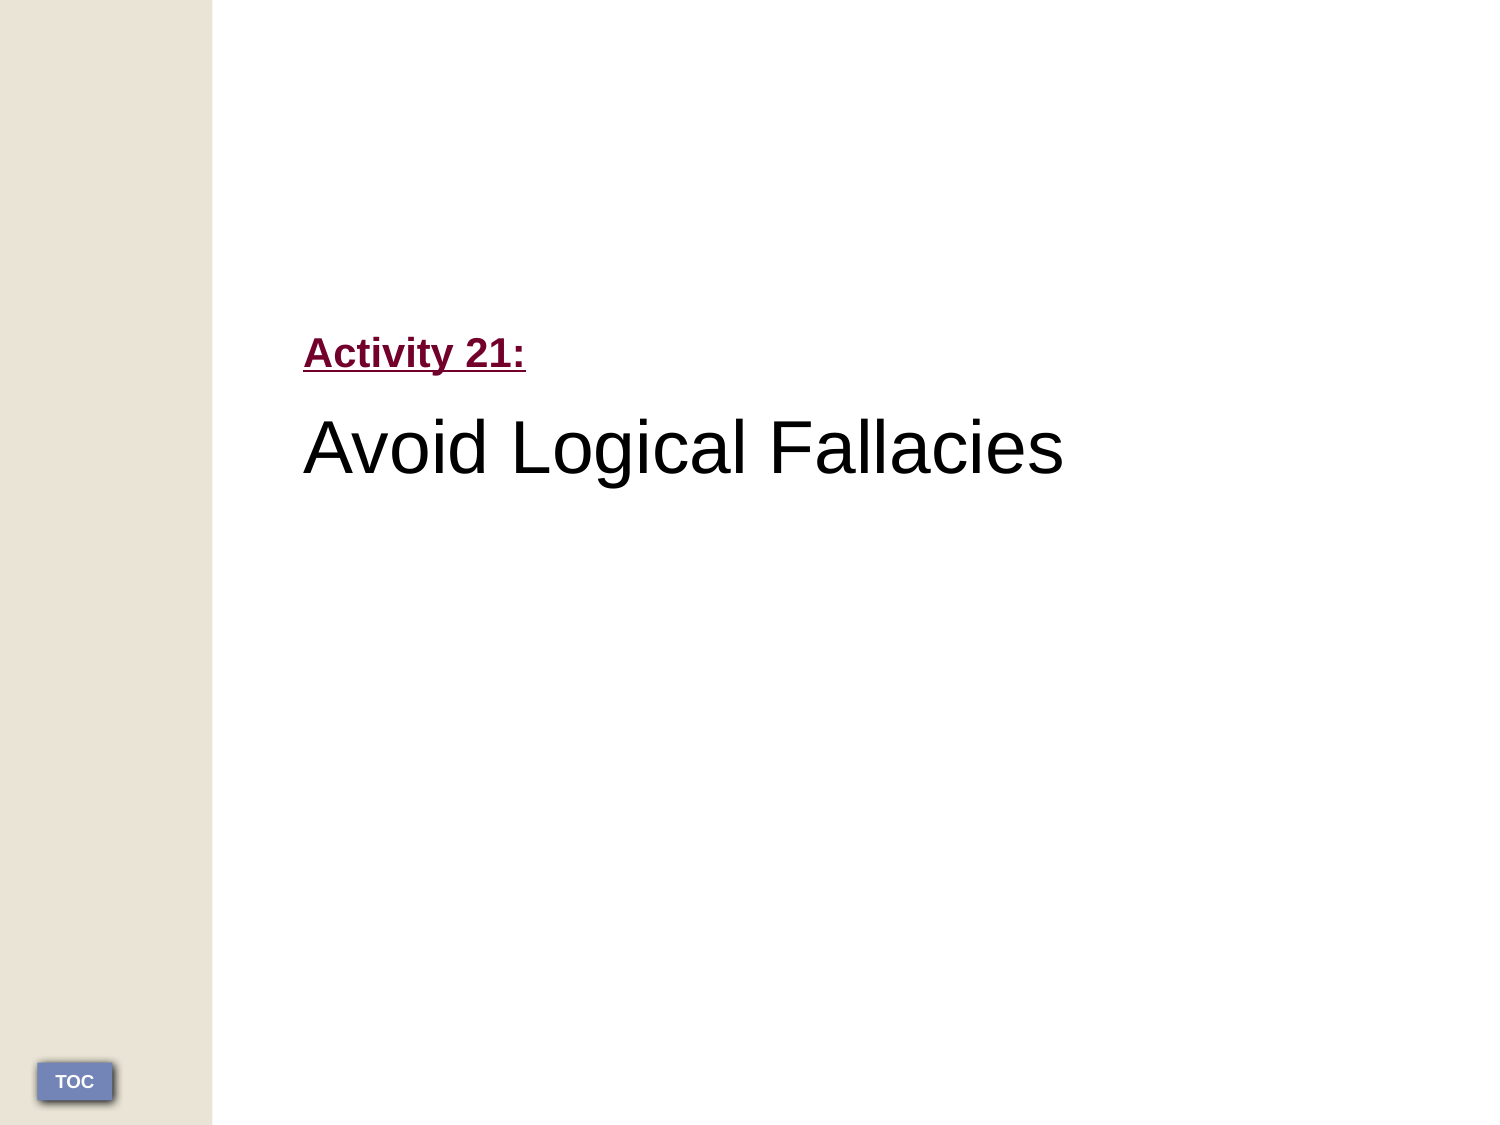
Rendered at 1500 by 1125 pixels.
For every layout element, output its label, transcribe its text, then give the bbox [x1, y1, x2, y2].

text_box Activity 21: Avoid Logical Fallacies [303, 335, 1441, 524]
